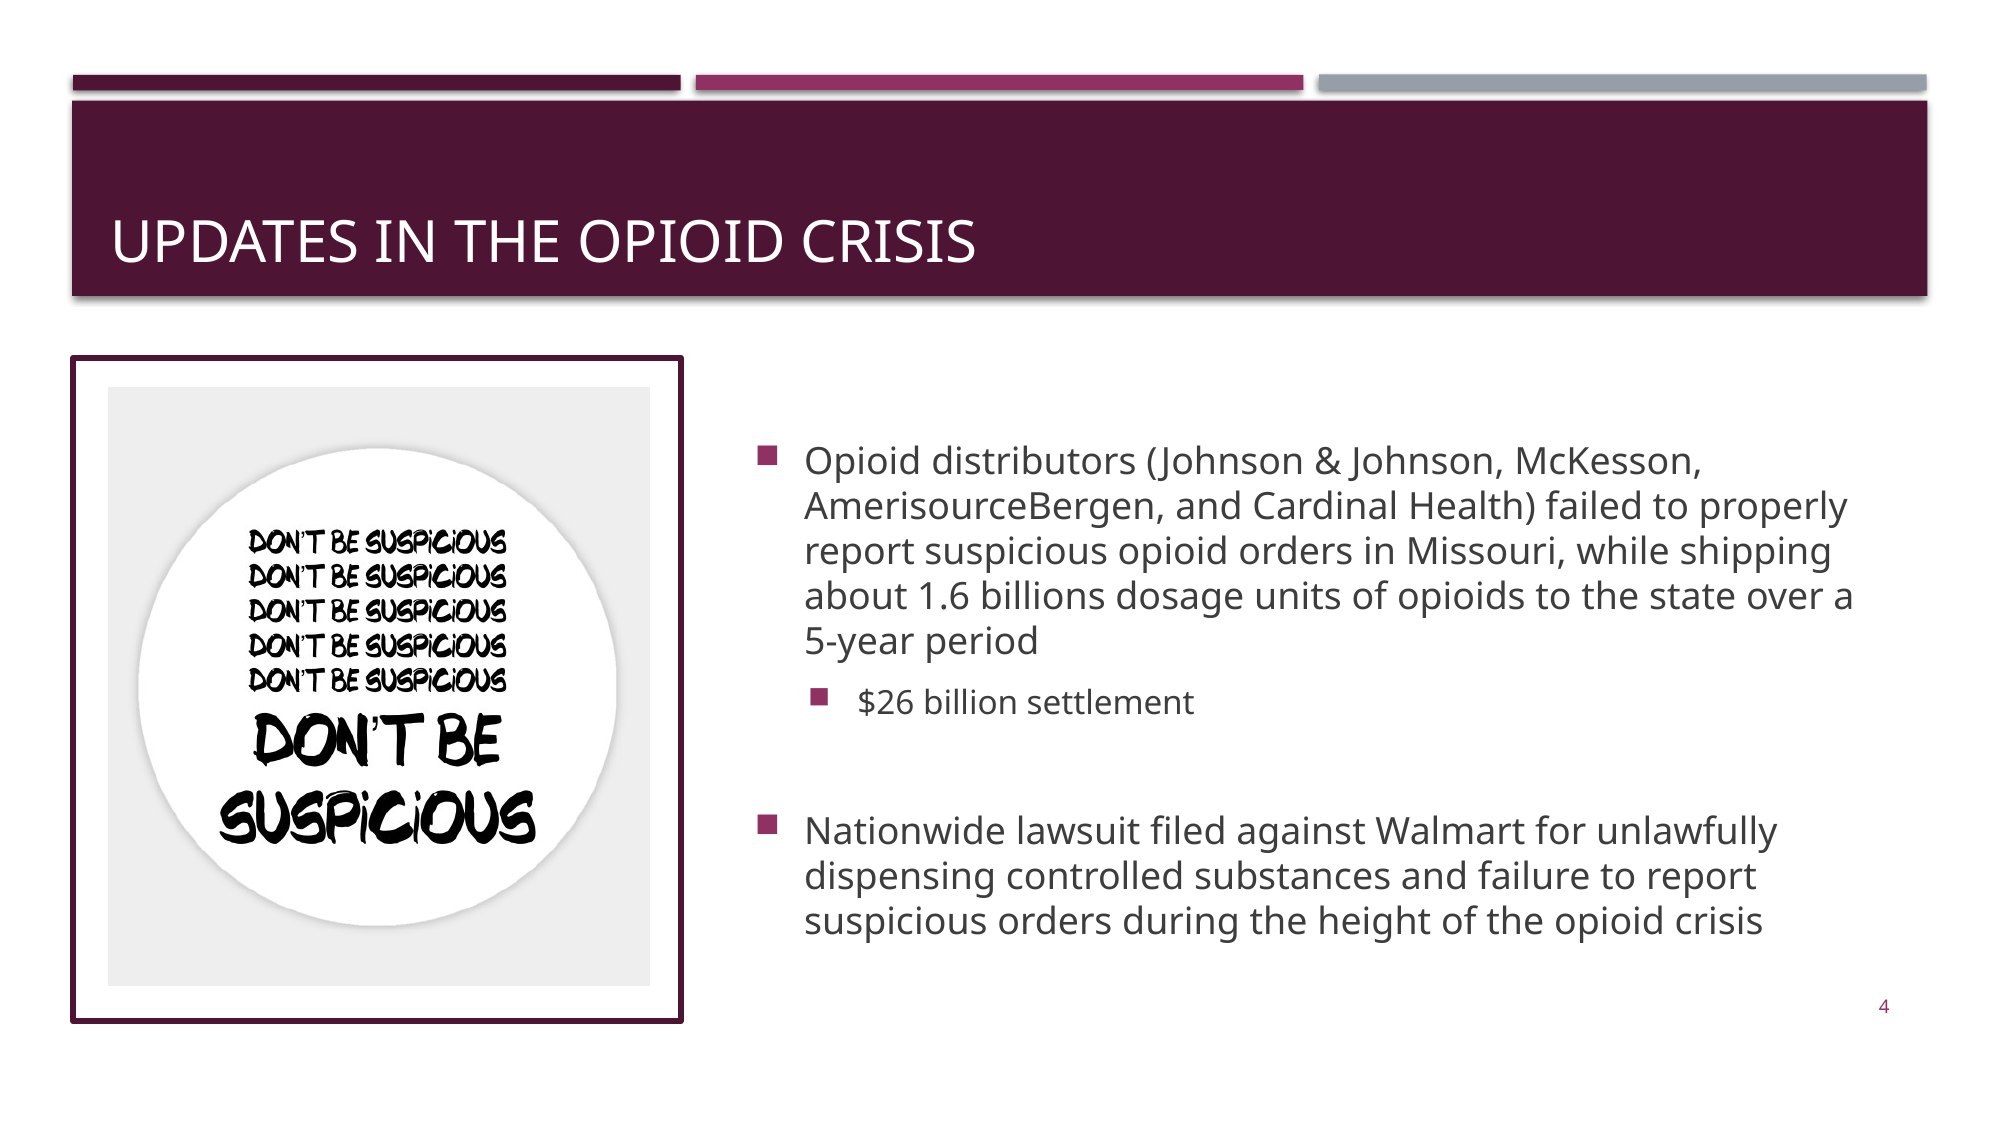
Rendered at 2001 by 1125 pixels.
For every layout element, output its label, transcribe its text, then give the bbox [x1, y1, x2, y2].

title Updates in the opioid crisis [95, 115, 1905, 282]
slide_number 4 [1732, 977, 1905, 1037]
text_box [71, 356, 682, 1023]
list Opioid distributors (Johnson & Johnson, McKesson, AmerisourceBergen, and Cardinal Health) failed to properly report suspicious opioid orders in Missouri, while shipping about 1.6 billions dosage units of opioids to the state over a 5-year period $26 billion settlement Nationwide lawsuit filed against Walmart for unlawfully dispensing controlled substances and failure to report suspicious orders during the height of the opioid crisis [739, 357, 1905, 1022]
picture [107, 386, 651, 987]
